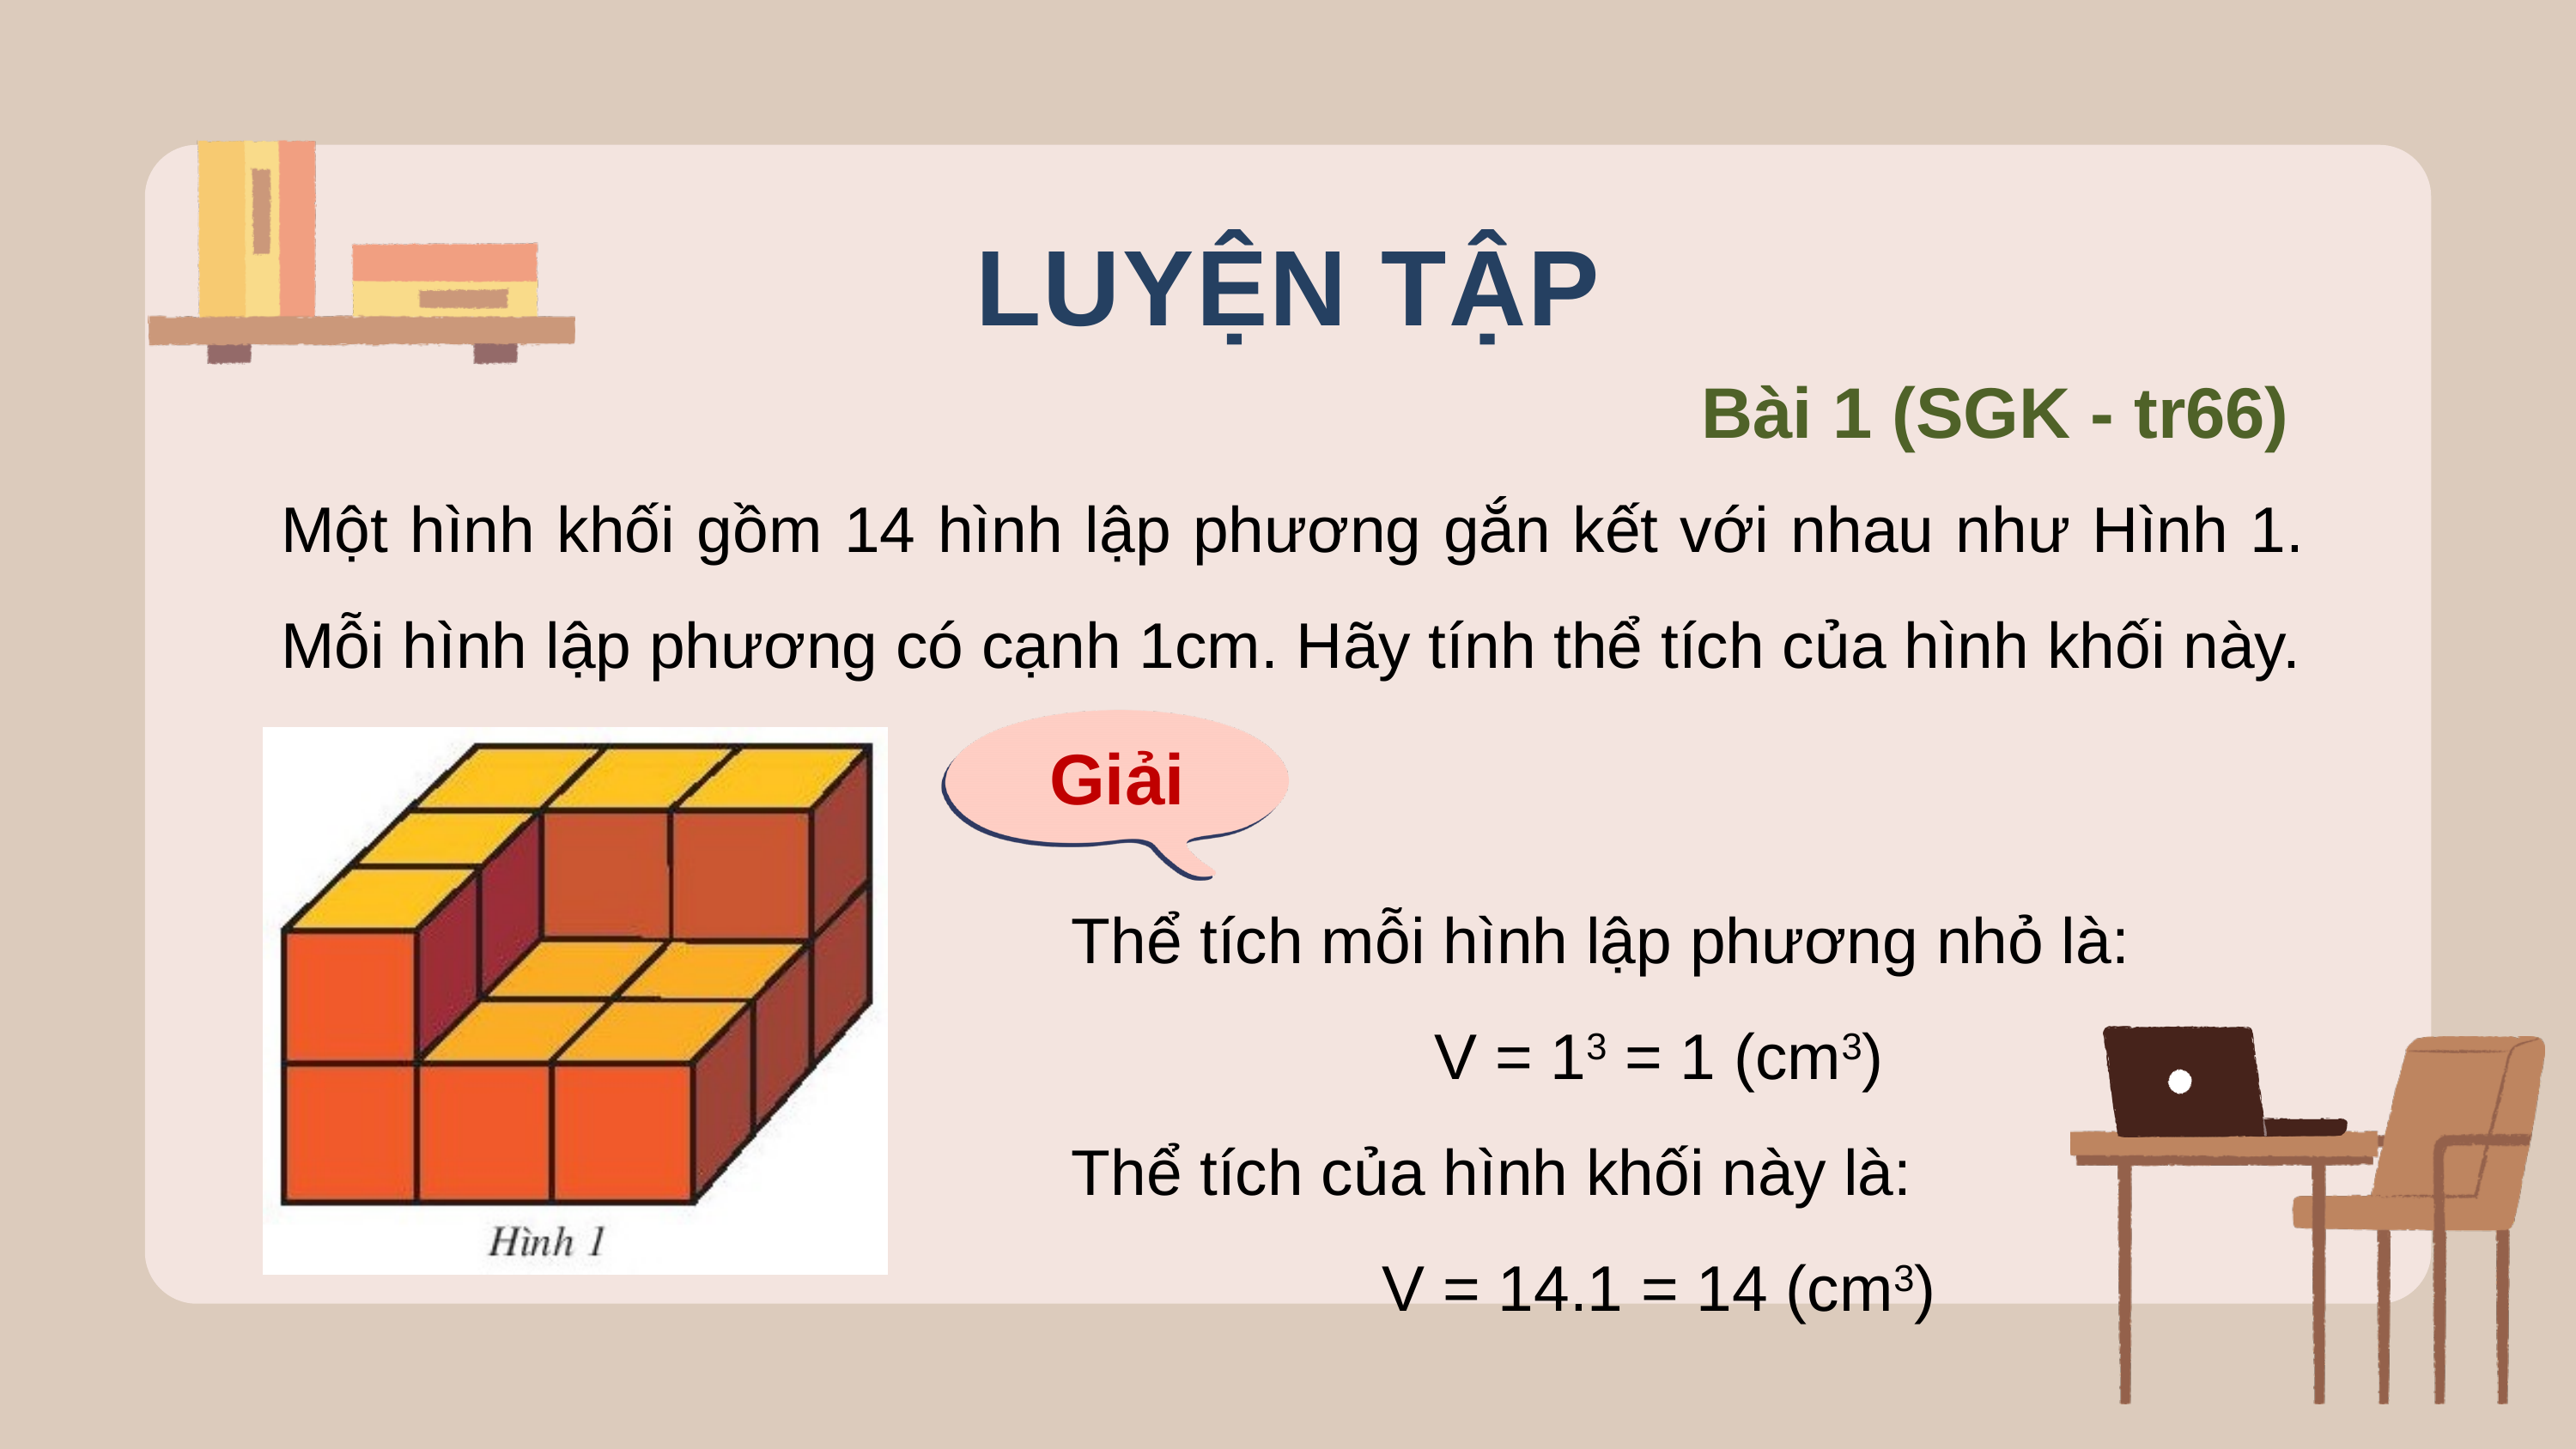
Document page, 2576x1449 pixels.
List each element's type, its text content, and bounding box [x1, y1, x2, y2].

picture [2070, 1026, 2546, 1404]
picture [263, 726, 888, 1275]
picture [147, 140, 575, 366]
text_box Thể tích mỗi hình lập phương nhỏ là: V = 13 = 1 (cm3) Thể tích của hình khối này là: V = 14.1 = 14 (cm3) [1058, 1311, 2066, 1331]
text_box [144, 144, 2432, 1304]
picture [939, 699, 1296, 881]
